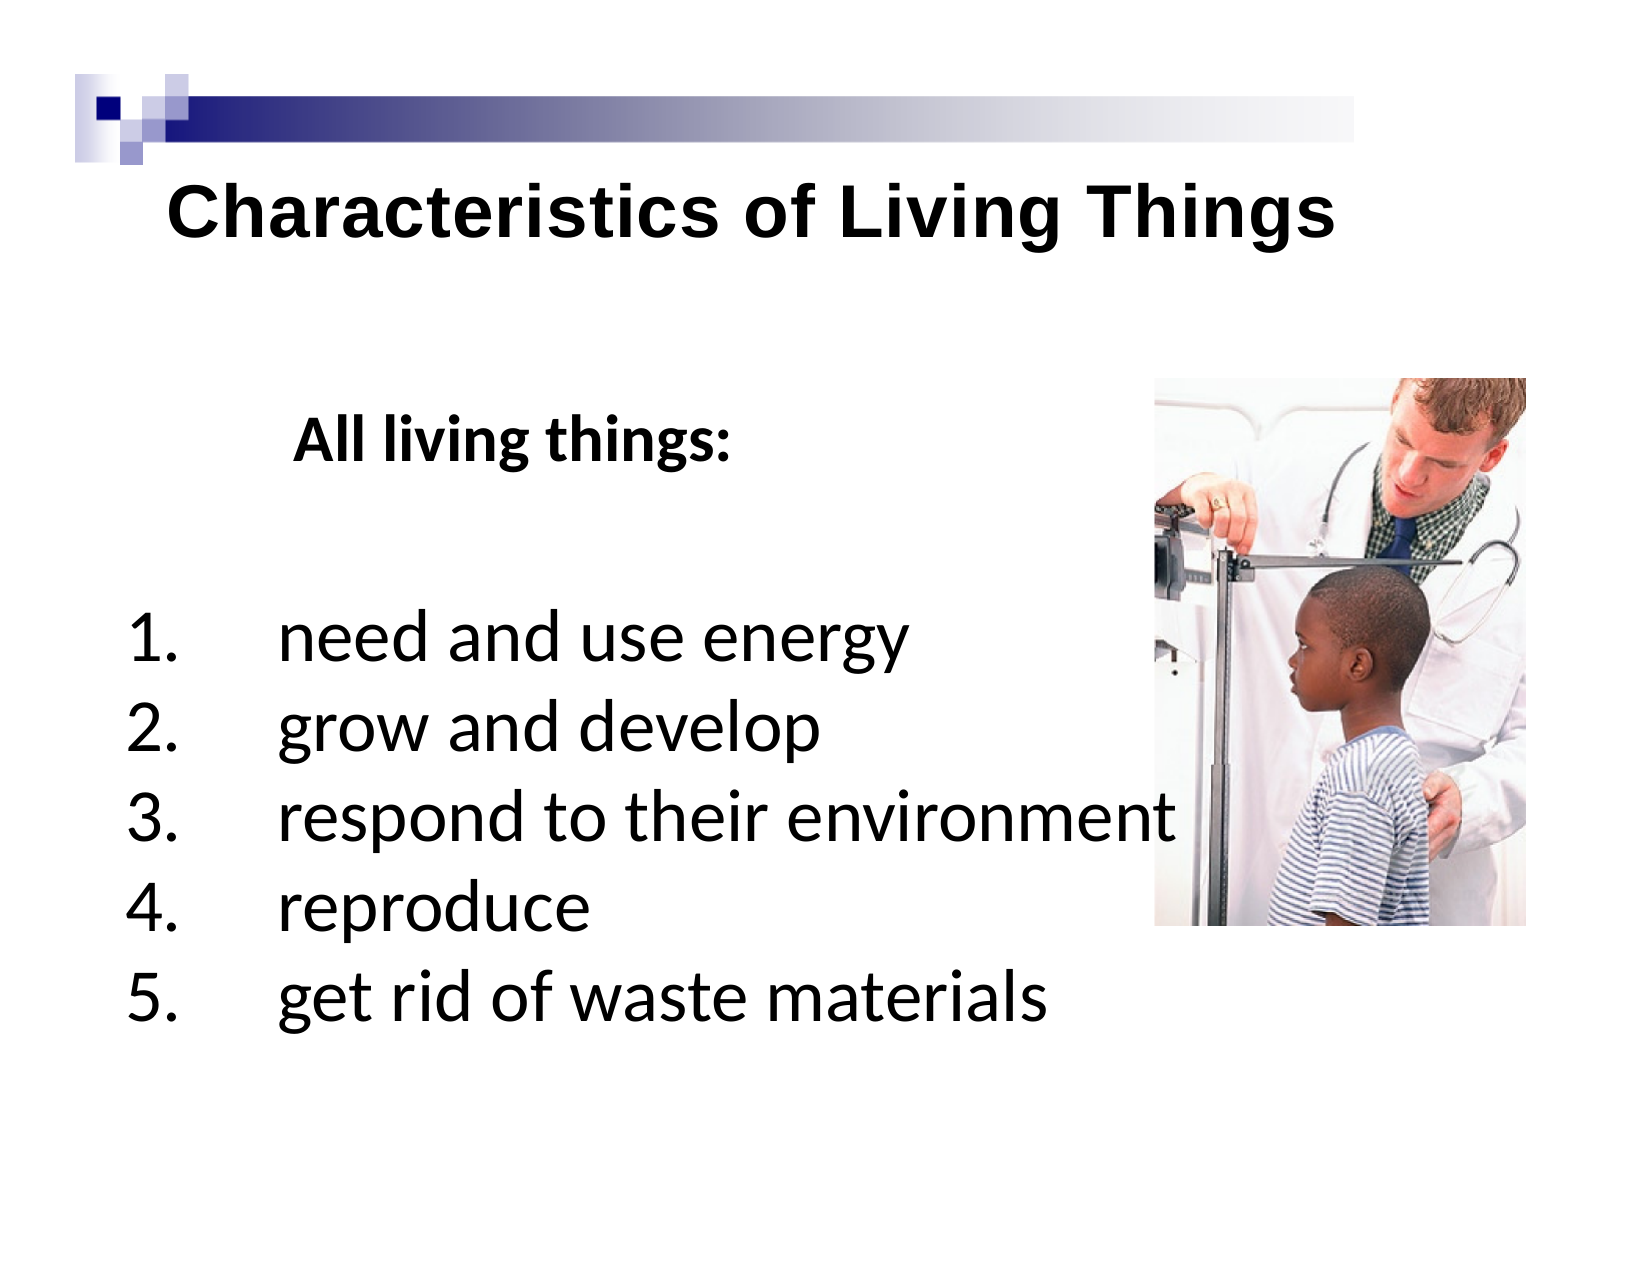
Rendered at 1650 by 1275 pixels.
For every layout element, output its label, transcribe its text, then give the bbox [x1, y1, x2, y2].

picture [75, 74, 1354, 165]
picture [1149, 374, 1526, 927]
list Characteristics of Living Things [75, 169, 1355, 263]
list All living things: need and use energy grow and develop respond to their environment reproduce get rid of waste materials [125, 399, 1375, 1063]
